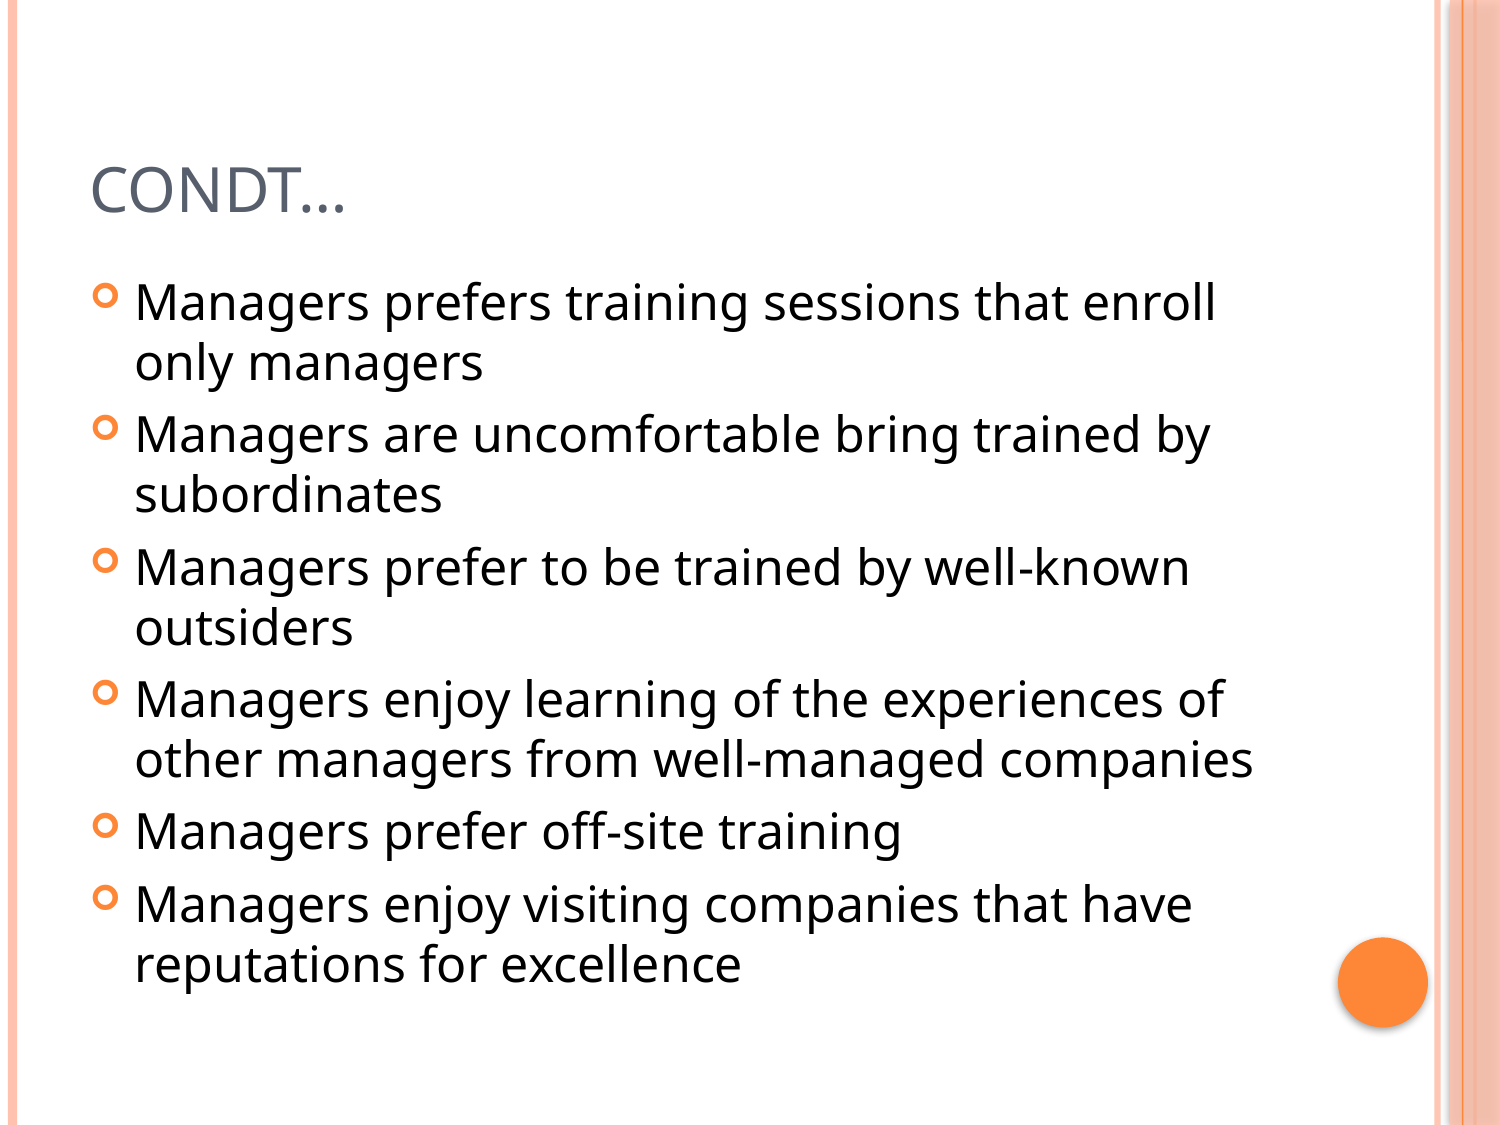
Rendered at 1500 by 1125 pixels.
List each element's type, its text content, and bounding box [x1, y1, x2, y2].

list Managers prefers training sessions that enroll only managers Managers are uncomfortable bring trained by subordinates Managers prefer to be trained by well-known outsiders Managers enjoy learning of the experiences of other managers from well-managed companies Managers prefer off-site training Managers enjoy visiting companies that have reputations for excellence [75, 262, 1300, 1062]
title Condt… [75, 45, 1300, 233]
